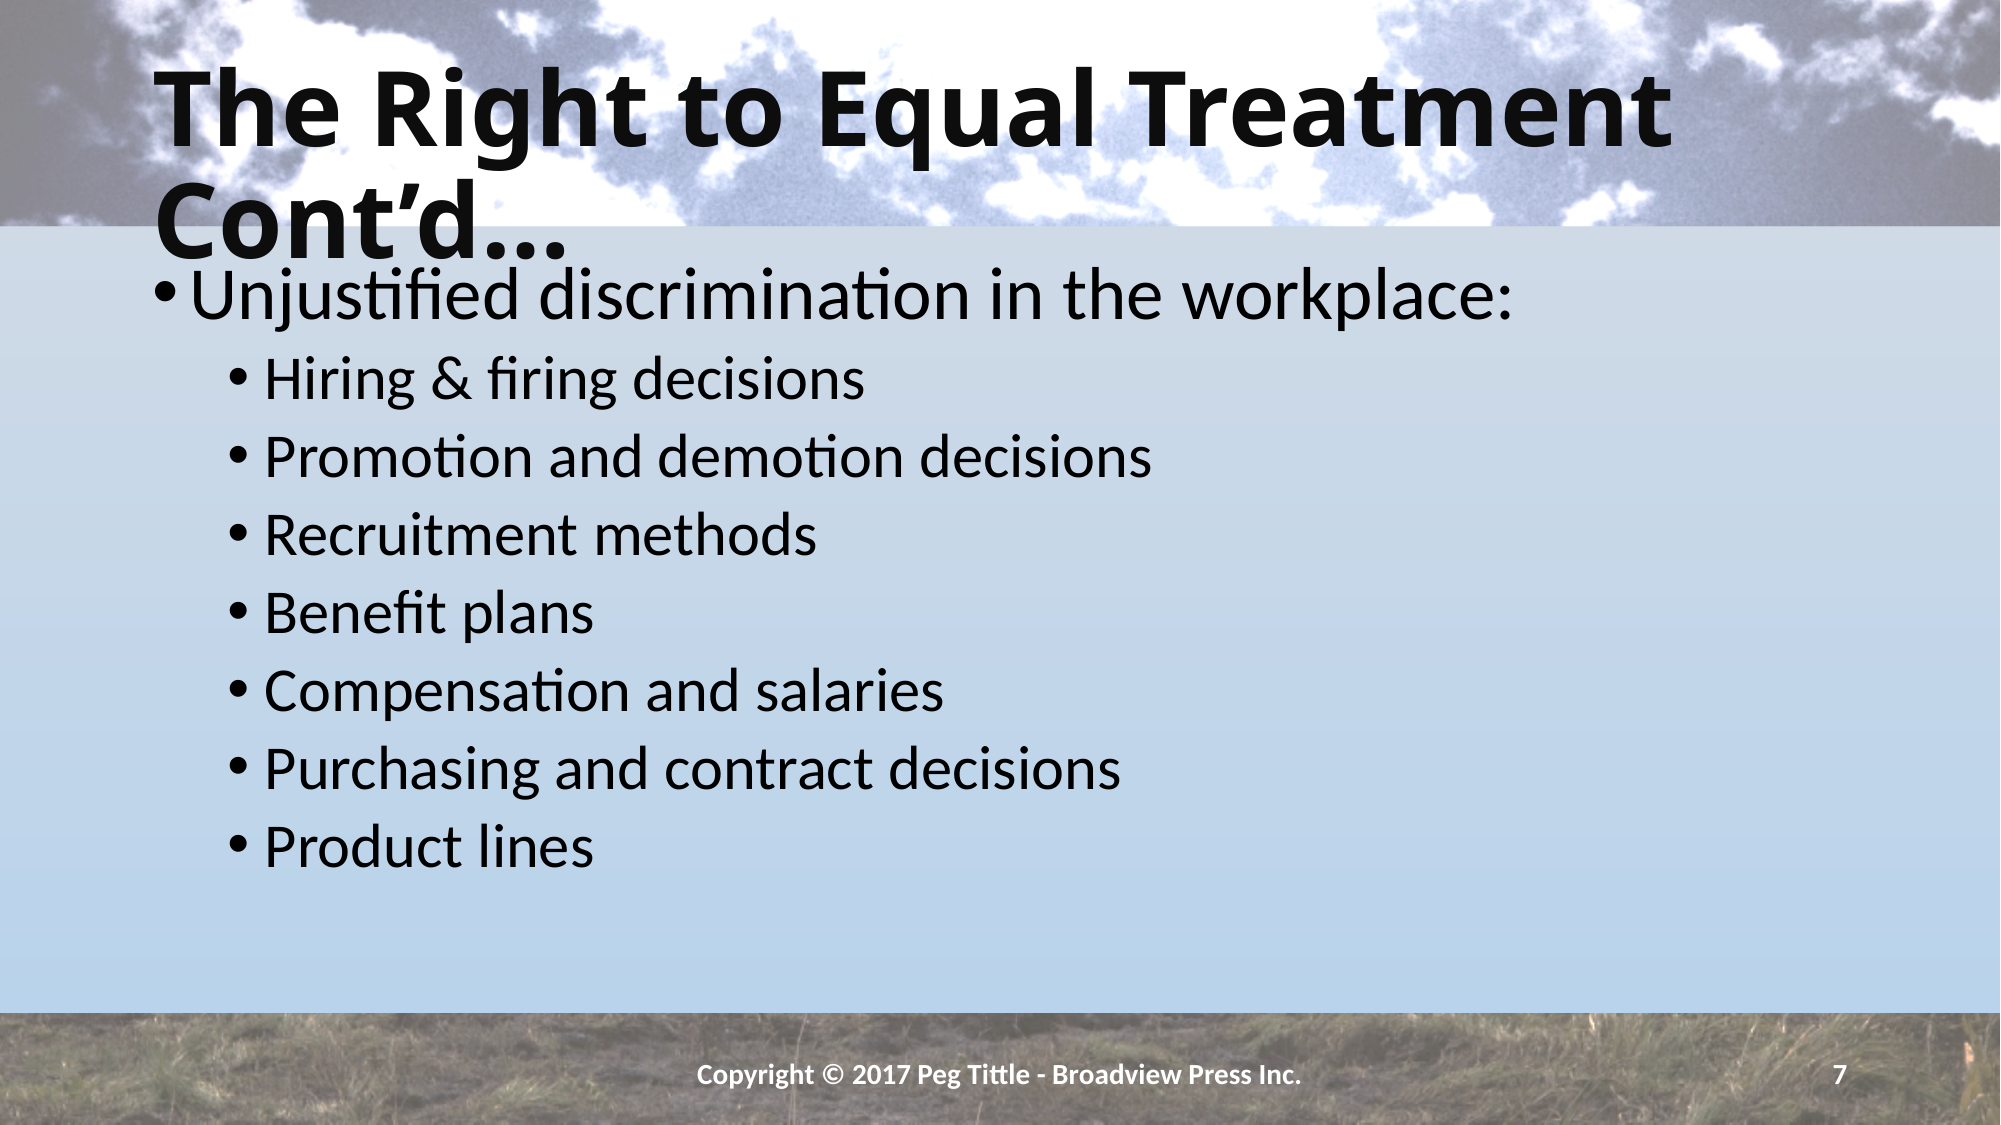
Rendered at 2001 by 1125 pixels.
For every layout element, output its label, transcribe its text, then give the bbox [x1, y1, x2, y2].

title The Right to Equal Treatment Cont’d… [137, 59, 1863, 247]
slide_number 7 [1412, 1042, 1863, 1103]
list Unjustified discrimination in the workplace: Hiring & firing decisions Promotion and demotion decisions Recruitment methods Benefit plans Compensation and salaries Purchasing and contract decisions Product lines [137, 247, 1936, 1043]
picture [0, 0, 2001, 227]
picture [0, 1013, 2000, 1125]
footer Copyright © 2017 Peg Tittle - Broadview Press Inc. [662, 1042, 1338, 1103]
